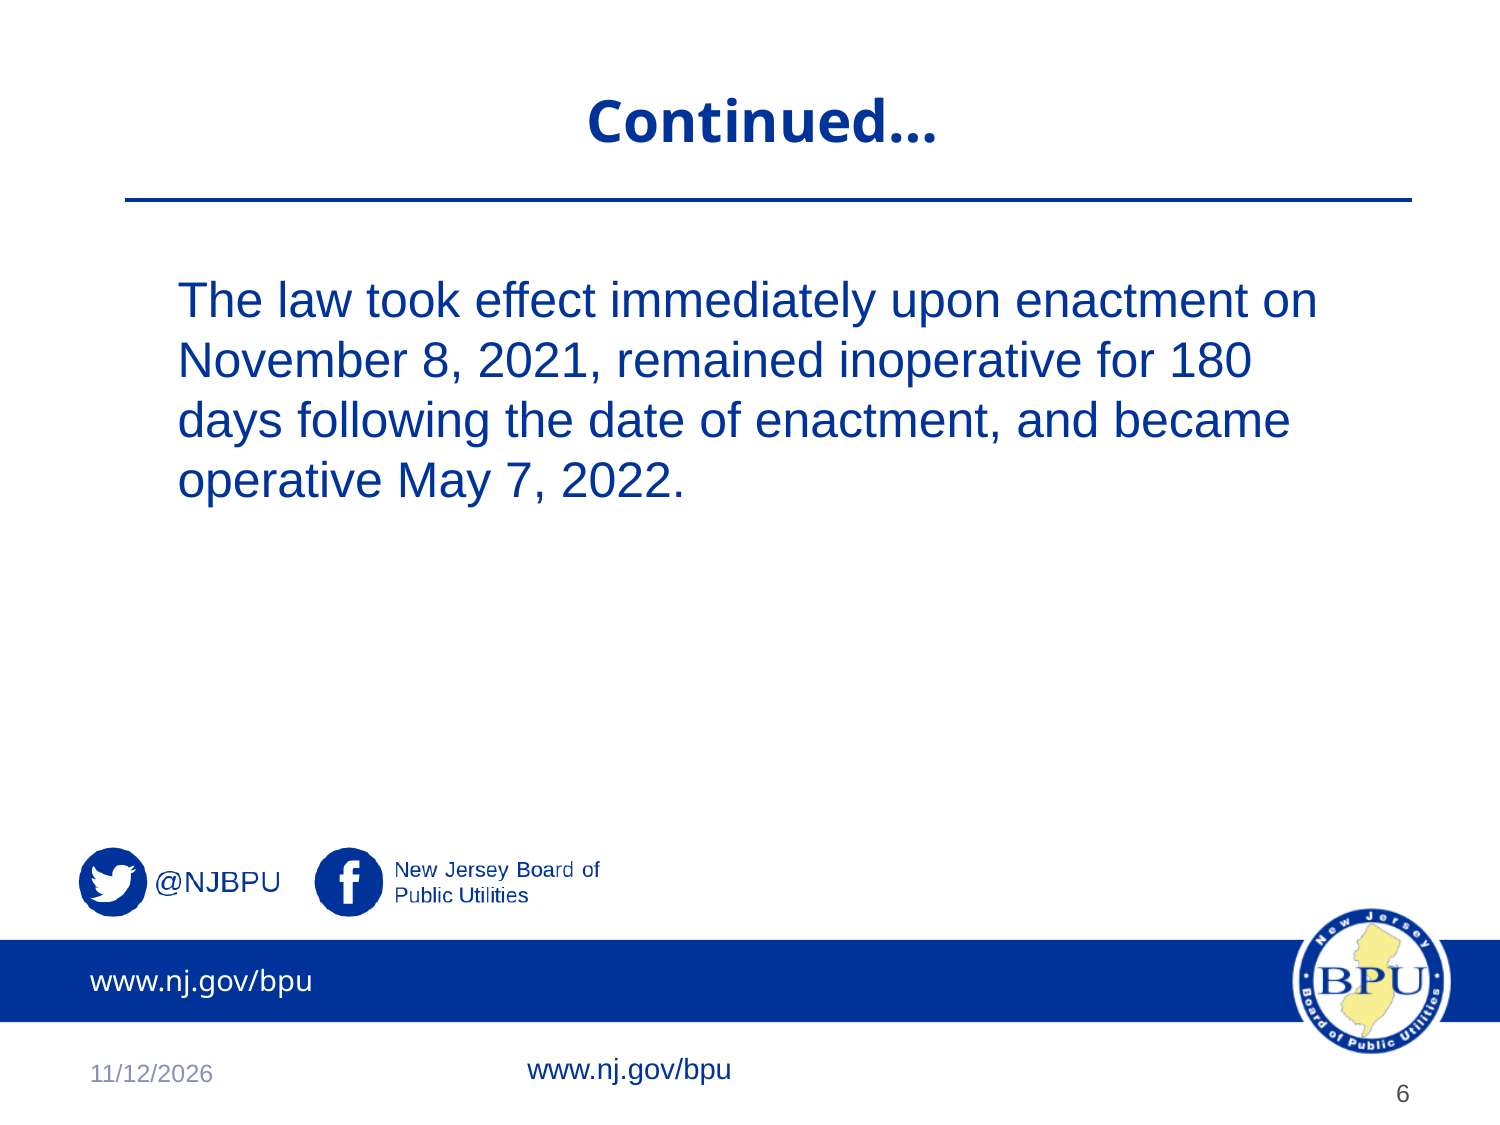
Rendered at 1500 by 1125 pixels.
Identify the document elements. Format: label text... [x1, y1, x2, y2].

footer www.nj.gov/bpu [512, 1042, 988, 1103]
slide_number 6 [1074, 1062, 1425, 1123]
picture [0, 737, 1500, 1068]
text_box Continued… [87, 62, 1438, 175]
title The law took effect immediately upon enactment on November 8, 2021, remained inoperative for 180 days following the date of enactment, and became operative May 7, 2022. [162, 237, 1388, 538]
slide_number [75, 1042, 425, 1103]
